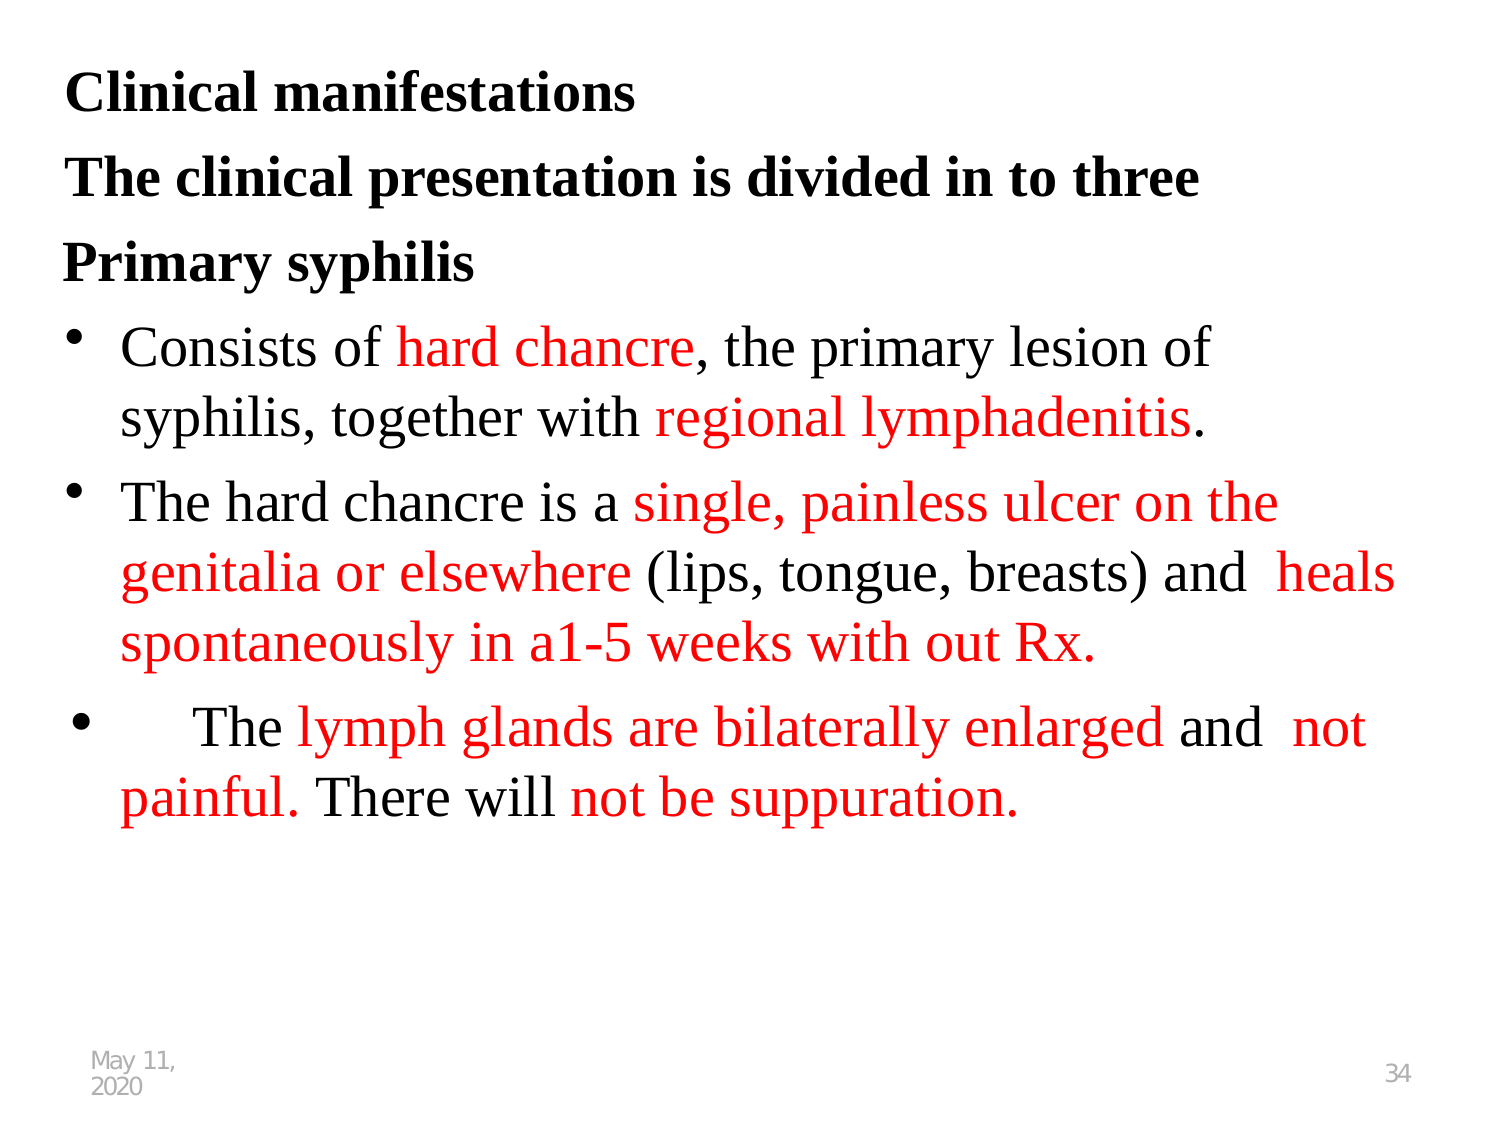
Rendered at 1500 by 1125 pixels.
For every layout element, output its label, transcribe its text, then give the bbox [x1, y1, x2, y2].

footer May 11, 2020 [87, 828, 231, 1125]
slide_number 34 [1377, 828, 1416, 1125]
text_box Clinical manifestations The clinical presentation is divided in to three Primary syphilis Consists of hard chancre, the primary lesion of syphilis, together with regional lymphadenitis. The hard chancre is a single, painless ulcer on the genitalia or elsewhere (lips, tongue, breasts) and heals spontaneously in a1-5 weeks with out Rx. The lymph glands are bilaterally enlarged and not painful. There will not be suppuration. [62, 36, 1463, 828]
